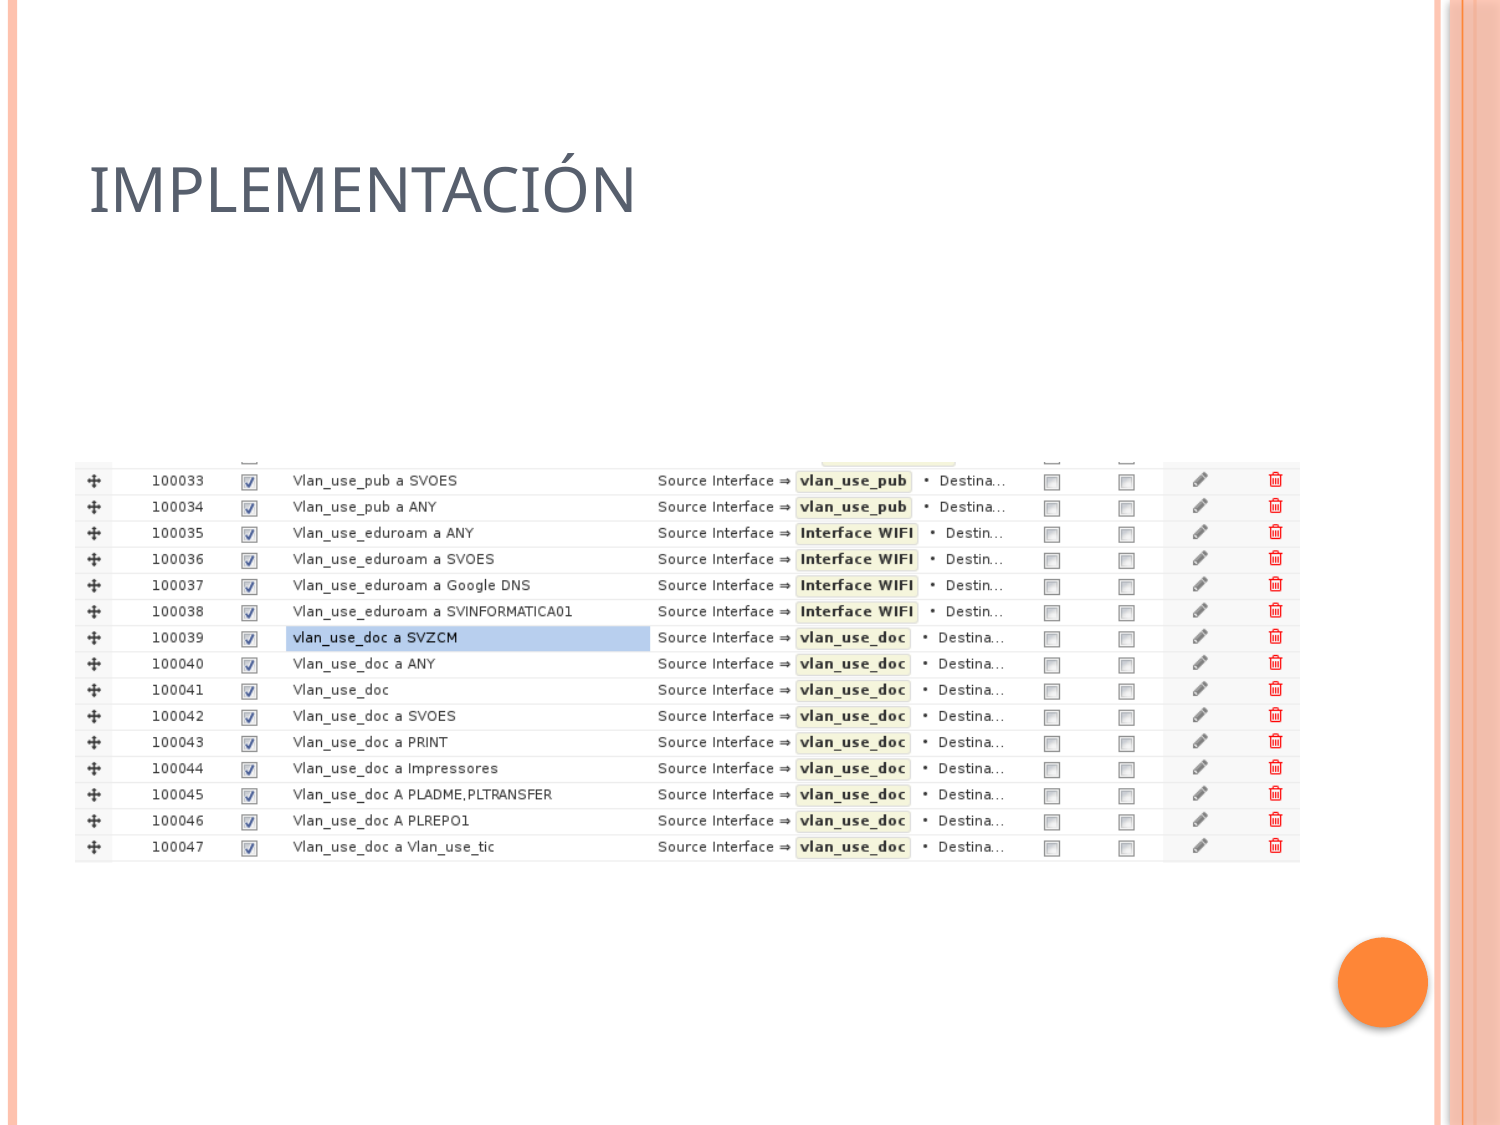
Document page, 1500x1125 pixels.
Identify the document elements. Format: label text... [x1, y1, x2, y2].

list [74, 461, 1301, 863]
title Implementación [75, 45, 1300, 233]
